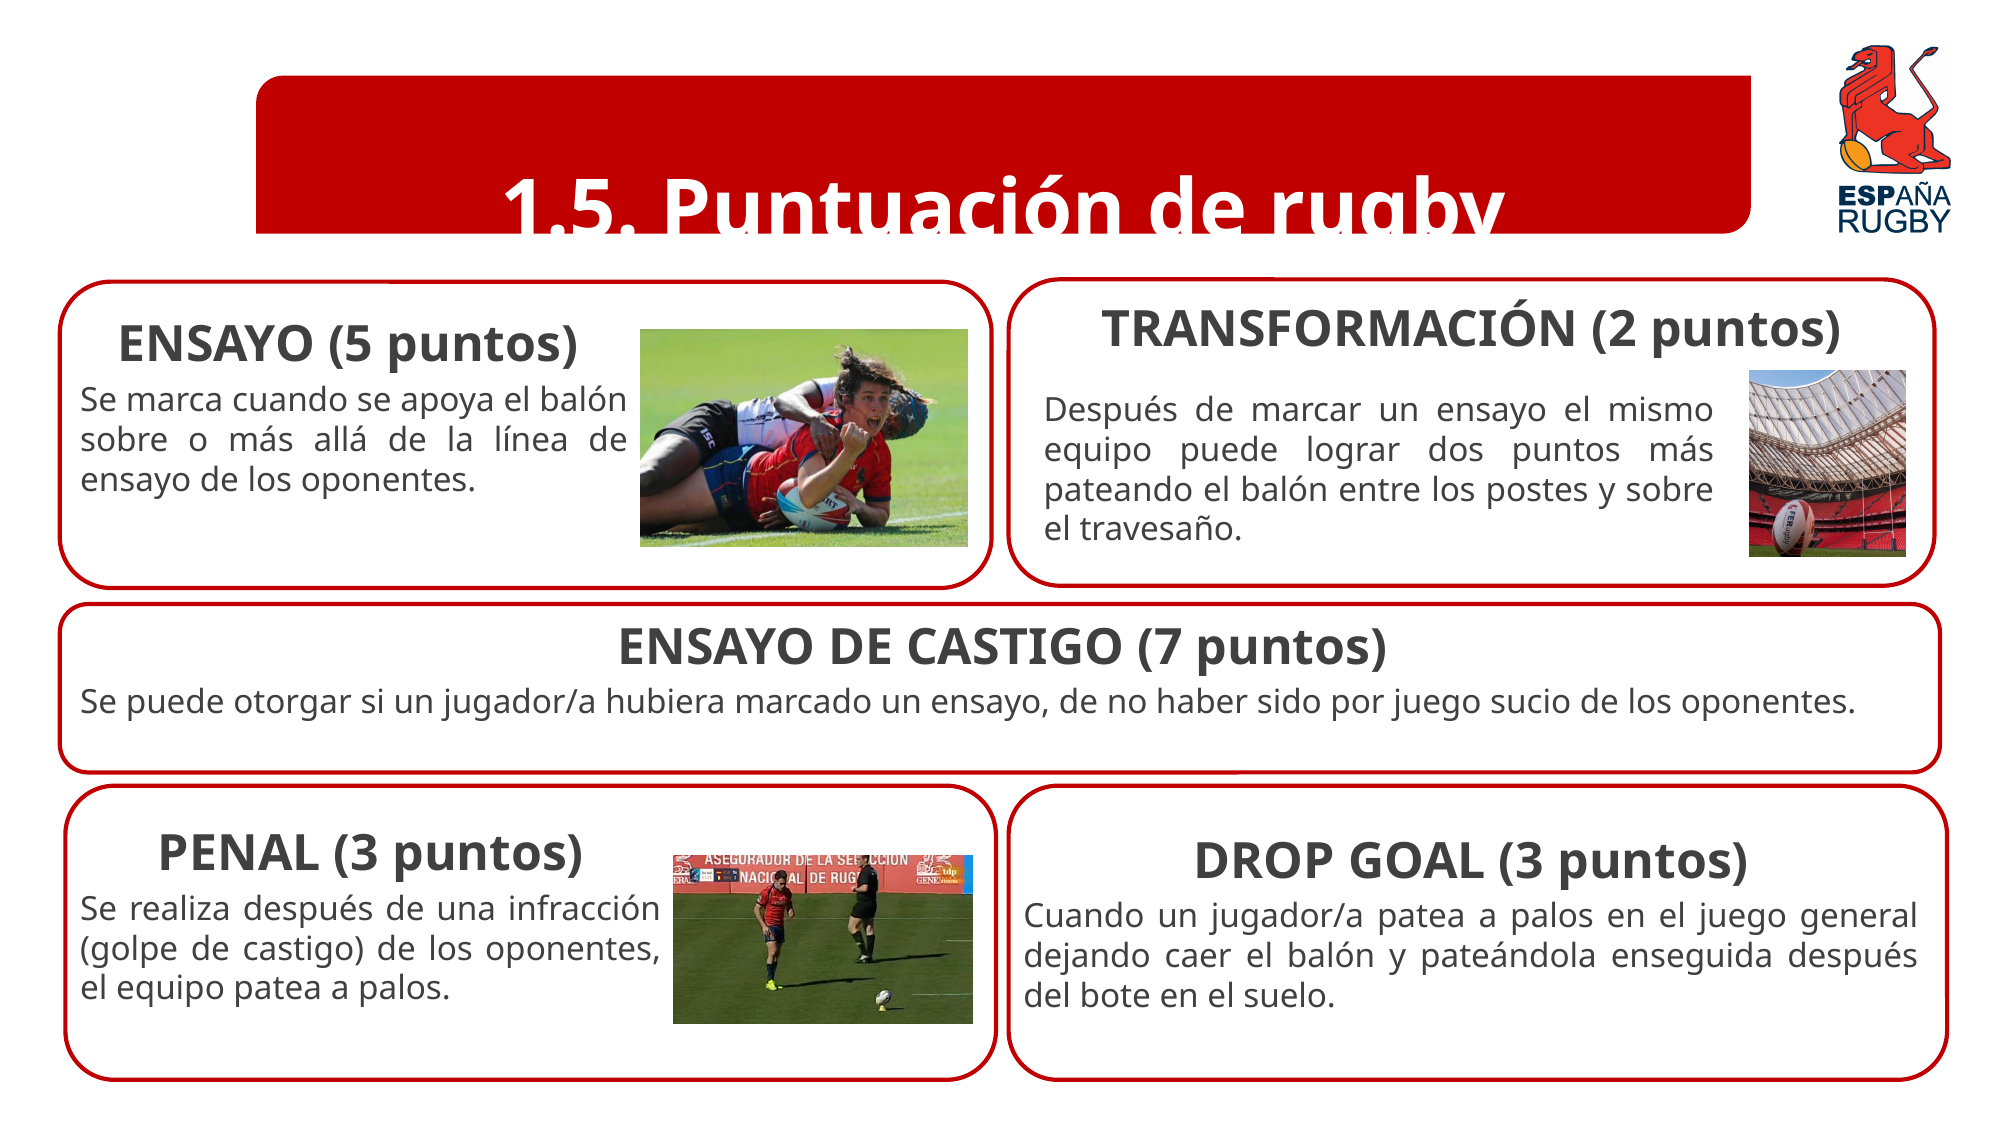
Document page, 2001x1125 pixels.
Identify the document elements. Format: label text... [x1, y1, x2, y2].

text_box [64, 784, 997, 1081]
text_box [1007, 409, 1936, 587]
text_box 1.5. Puntuación de rugby [256, 75, 1751, 234]
text_box [1007, 784, 1949, 1081]
text_box [58, 280, 993, 590]
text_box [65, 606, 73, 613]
picture [1749, 370, 1906, 557]
picture [673, 855, 973, 1024]
text_box TRANSFORMACIÓN (2 puntos) [964, 288, 1979, 409]
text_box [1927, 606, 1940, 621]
text_box [58, 603, 1942, 774]
picture [640, 329, 968, 547]
picture [1839, 45, 1951, 233]
text_box [1029, 278, 1914, 288]
